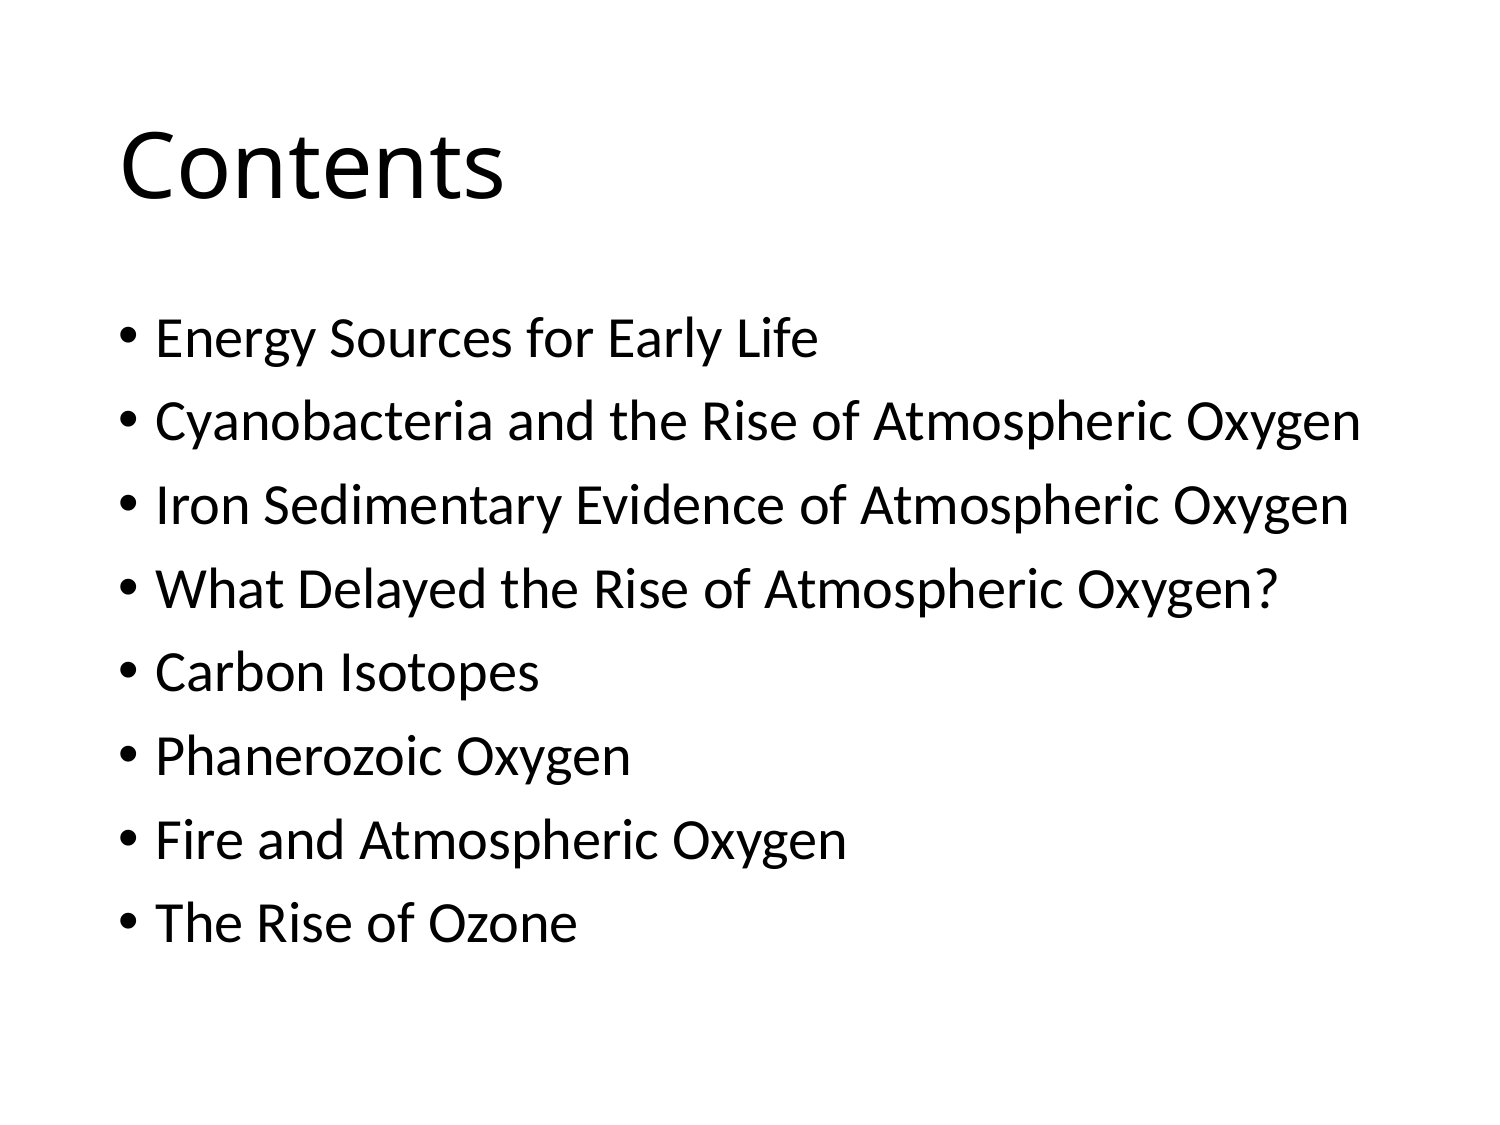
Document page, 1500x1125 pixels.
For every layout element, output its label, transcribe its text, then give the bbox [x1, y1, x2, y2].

title Contents [103, 59, 1397, 278]
list Energy Sources for Early Life Cyanobacteria and the Rise of Atmospheric Oxygen Iron Sedimentary Evidence of Atmospheric Oxygen What Delayed the Rise of Atmospheric Oxygen? Carbon Isotopes Phanerozoic Oxygen Fire and Atmospheric Oxygen The Rise of Ozone [103, 299, 1397, 1014]
